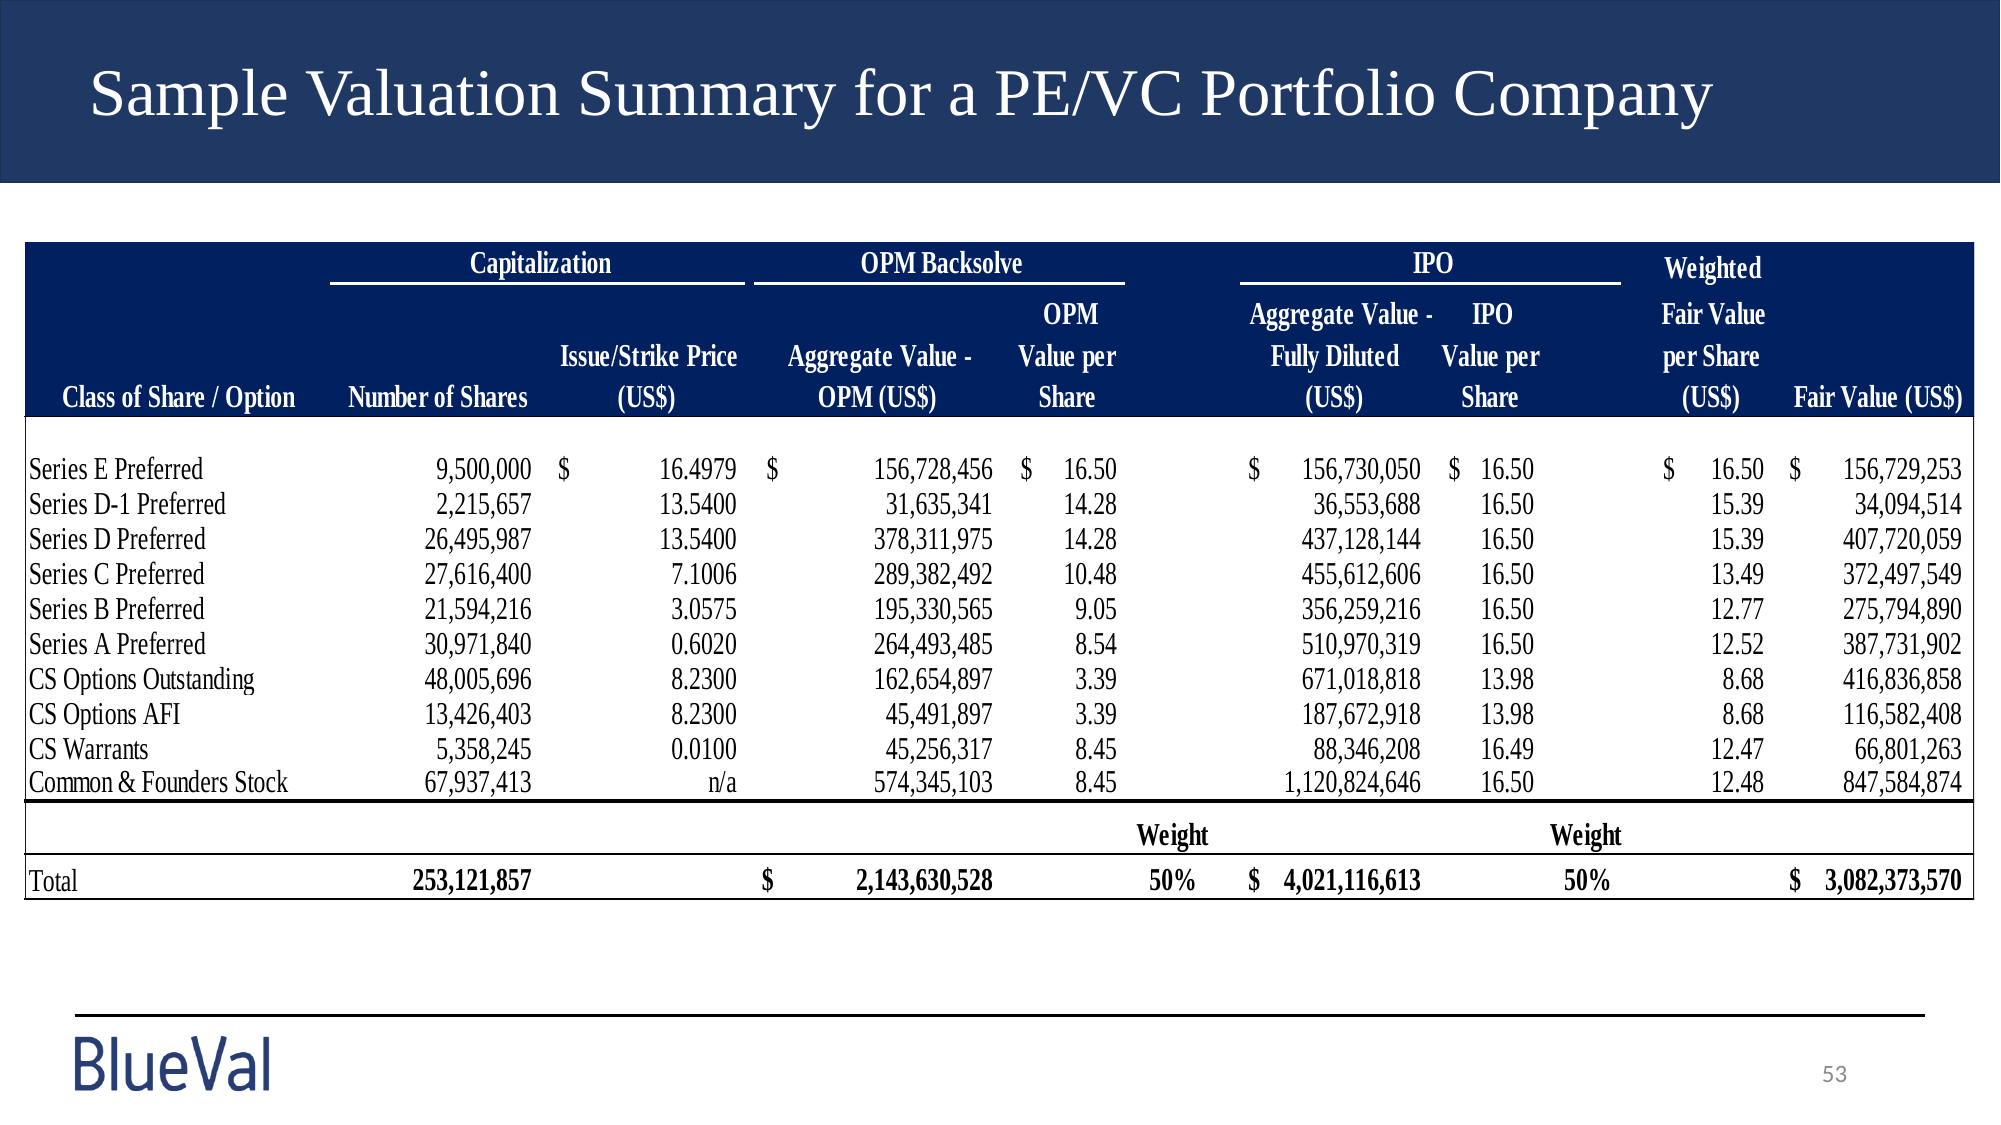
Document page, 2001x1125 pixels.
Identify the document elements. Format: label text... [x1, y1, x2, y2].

slide_number 53 [1412, 1042, 1863, 1103]
picture [23, 240, 1976, 902]
text_box Sample Valuation Summary for a PE/VC Portfolio Company [74, 41, 1800, 137]
text_box [0, 0, 2000, 183]
picture [61, 1022, 285, 1102]
